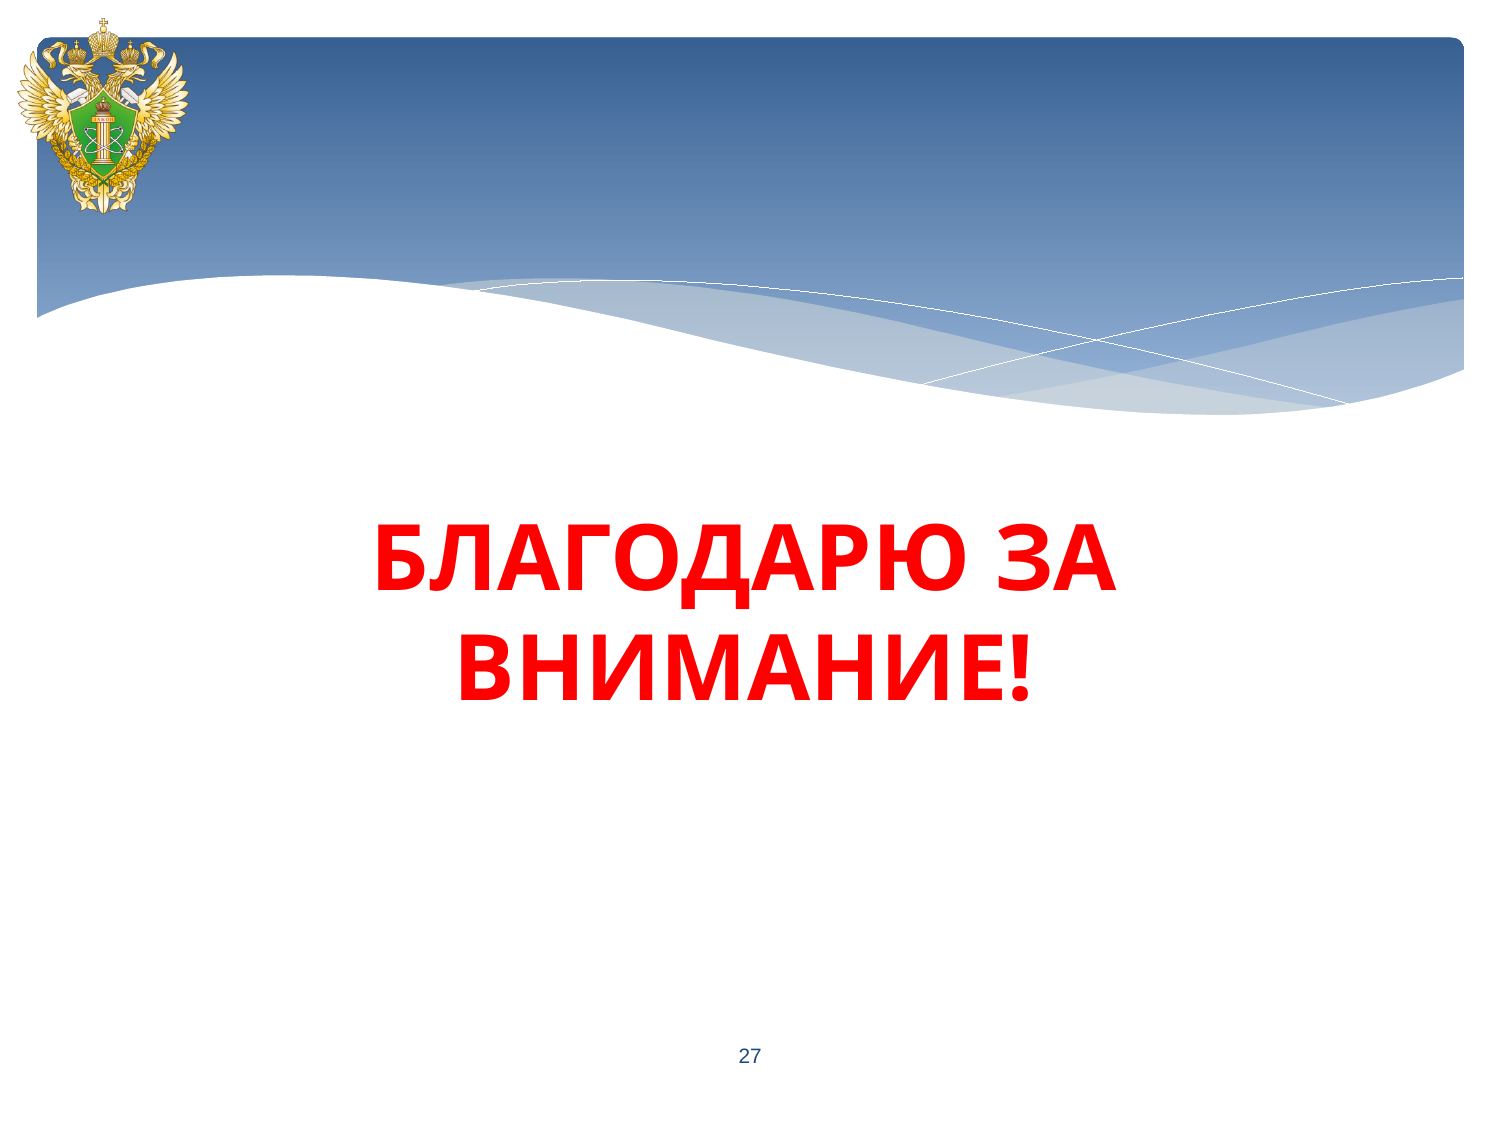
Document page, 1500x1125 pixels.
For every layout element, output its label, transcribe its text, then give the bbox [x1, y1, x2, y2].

picture [17, 18, 190, 214]
list БЛАГОДАРЮ ЗА ВНИМАНИЕ! [64, 491, 1424, 657]
slide_number 27 [654, 1025, 846, 1086]
